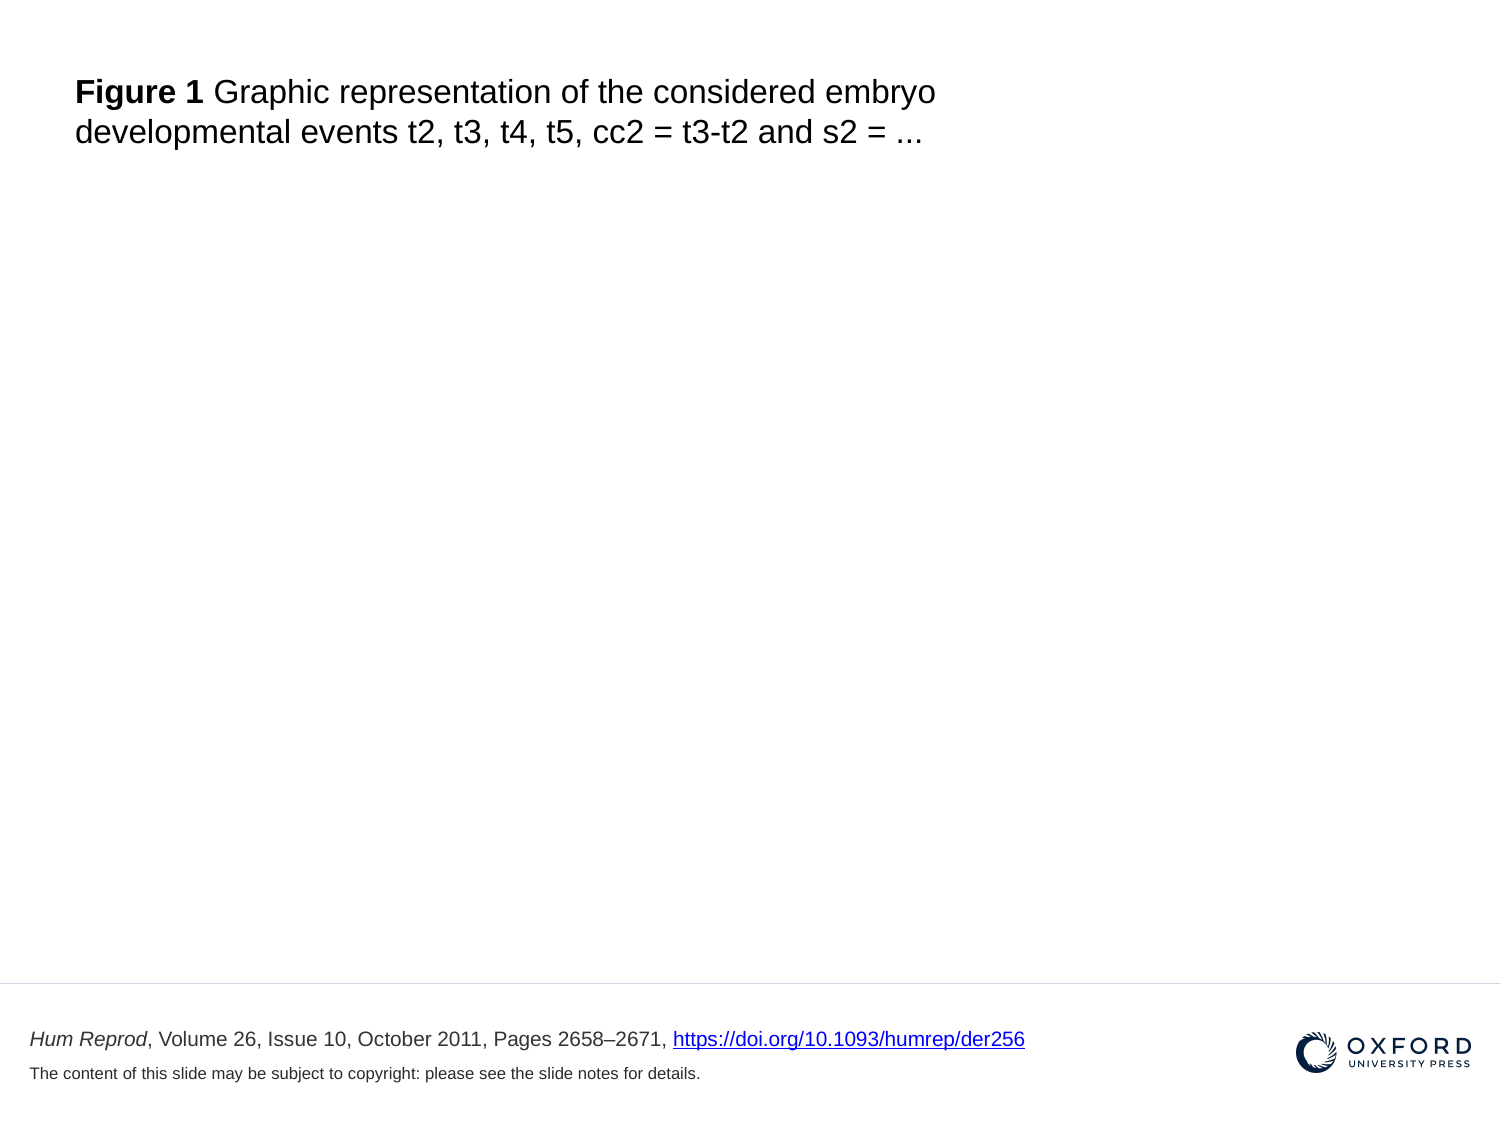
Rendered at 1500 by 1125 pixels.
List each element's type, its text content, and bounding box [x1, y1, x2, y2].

title Figure 1 Graphic representation of the considered embryo developmental events t2, t3, t4, t5, cc2 = t3-t2 and s2 = ... [75, 69, 1078, 171]
picture [1296, 1032, 1471, 1073]
footer Hum Reprod, Volume 26, Issue 10, October 2011, Pages 2658–2671, https://doi.org/10.1093/humrep/der256 The content of this slide may be subject to copyright: please see the slide notes for details. [0, 983, 1260, 1125]
